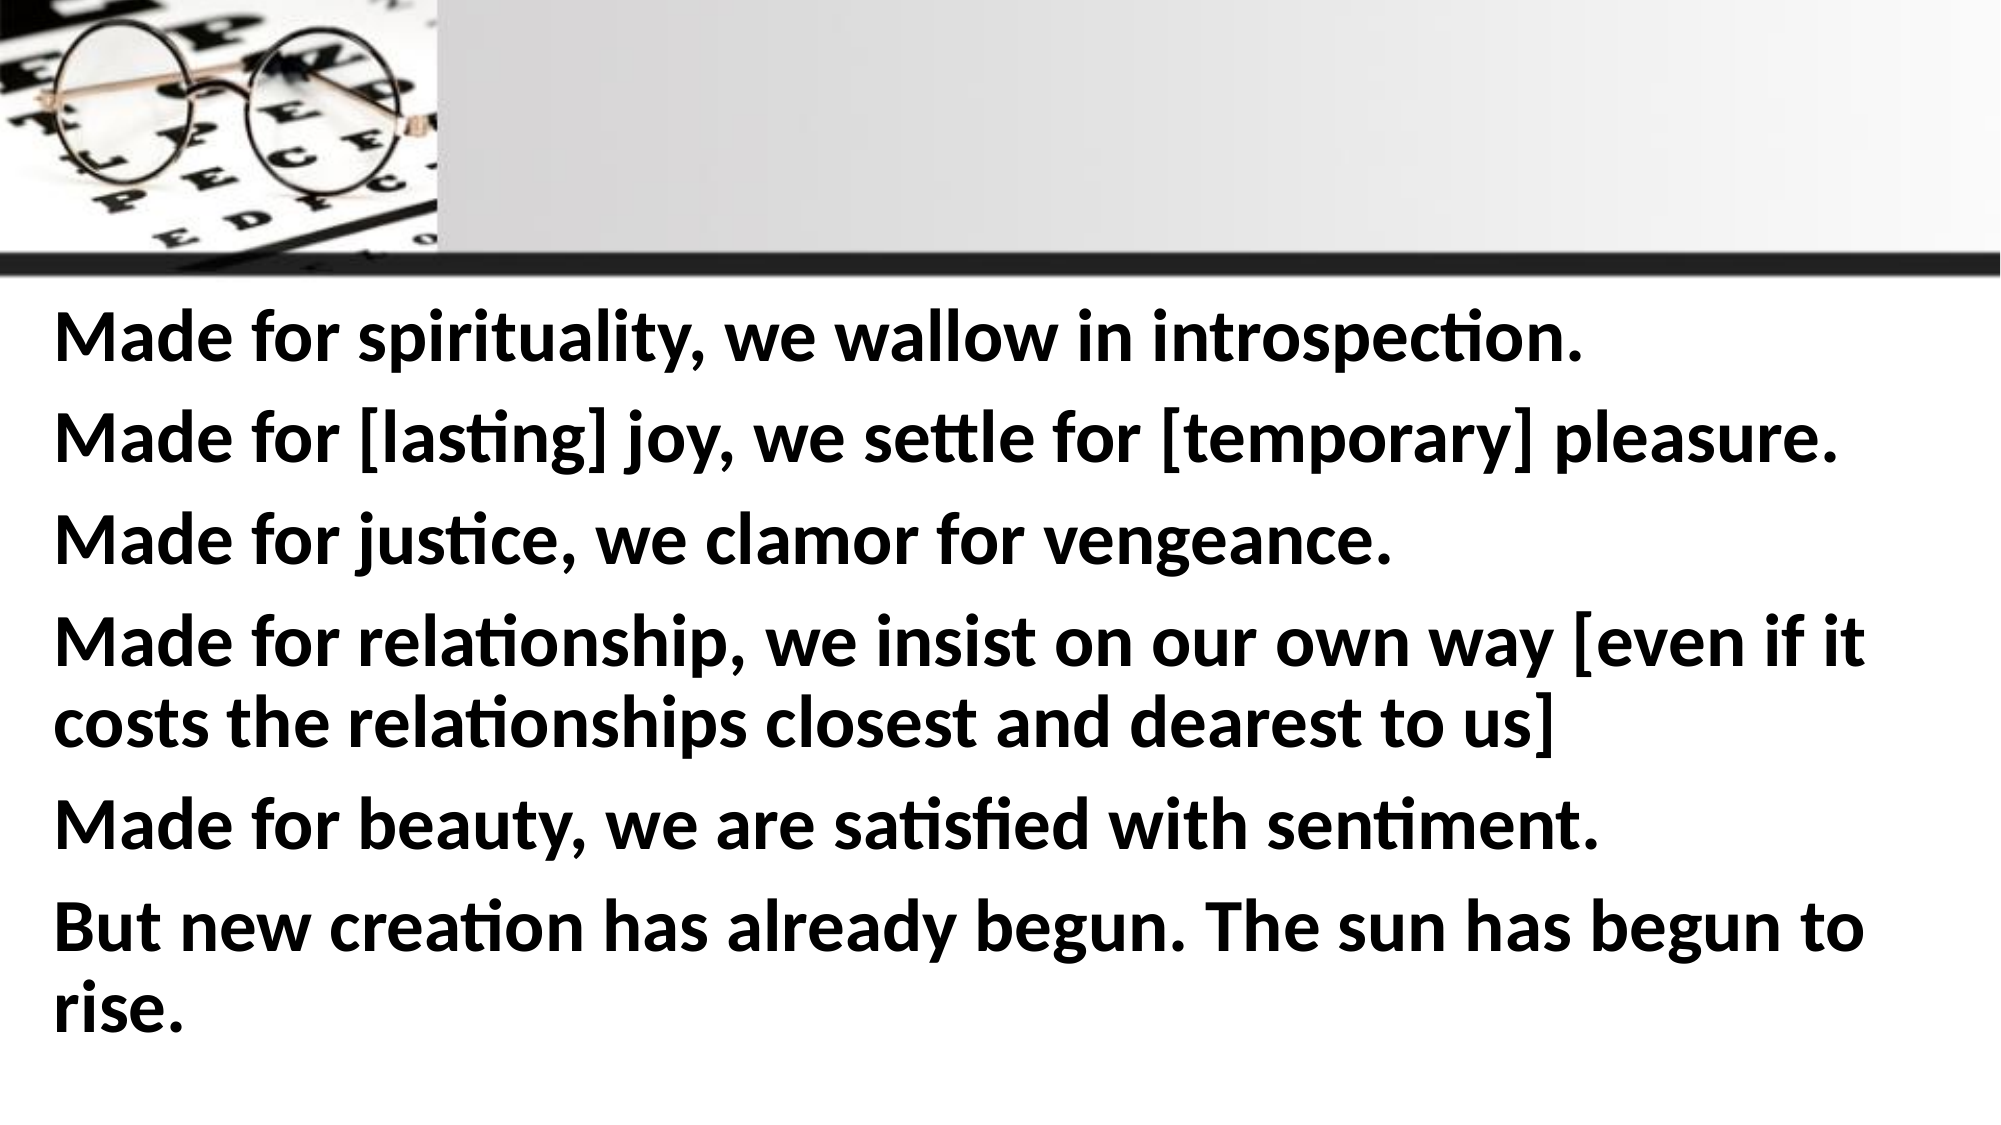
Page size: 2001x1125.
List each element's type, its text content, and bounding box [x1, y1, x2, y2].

list Made for spirituality, we wallow in introspection. Made for [lasting] joy, we settle for [temporary] pleasure. Made for justice, we clamor for vengeance. Made for relationship, we insist on our own way [even if it costs the relationships closest and dearest to us] Made for beauty, we are satisfied with sentiment. But new creation has already begun. The sun has begun to rise. [38, 288, 2000, 1125]
picture [0, 0, 2001, 1125]
